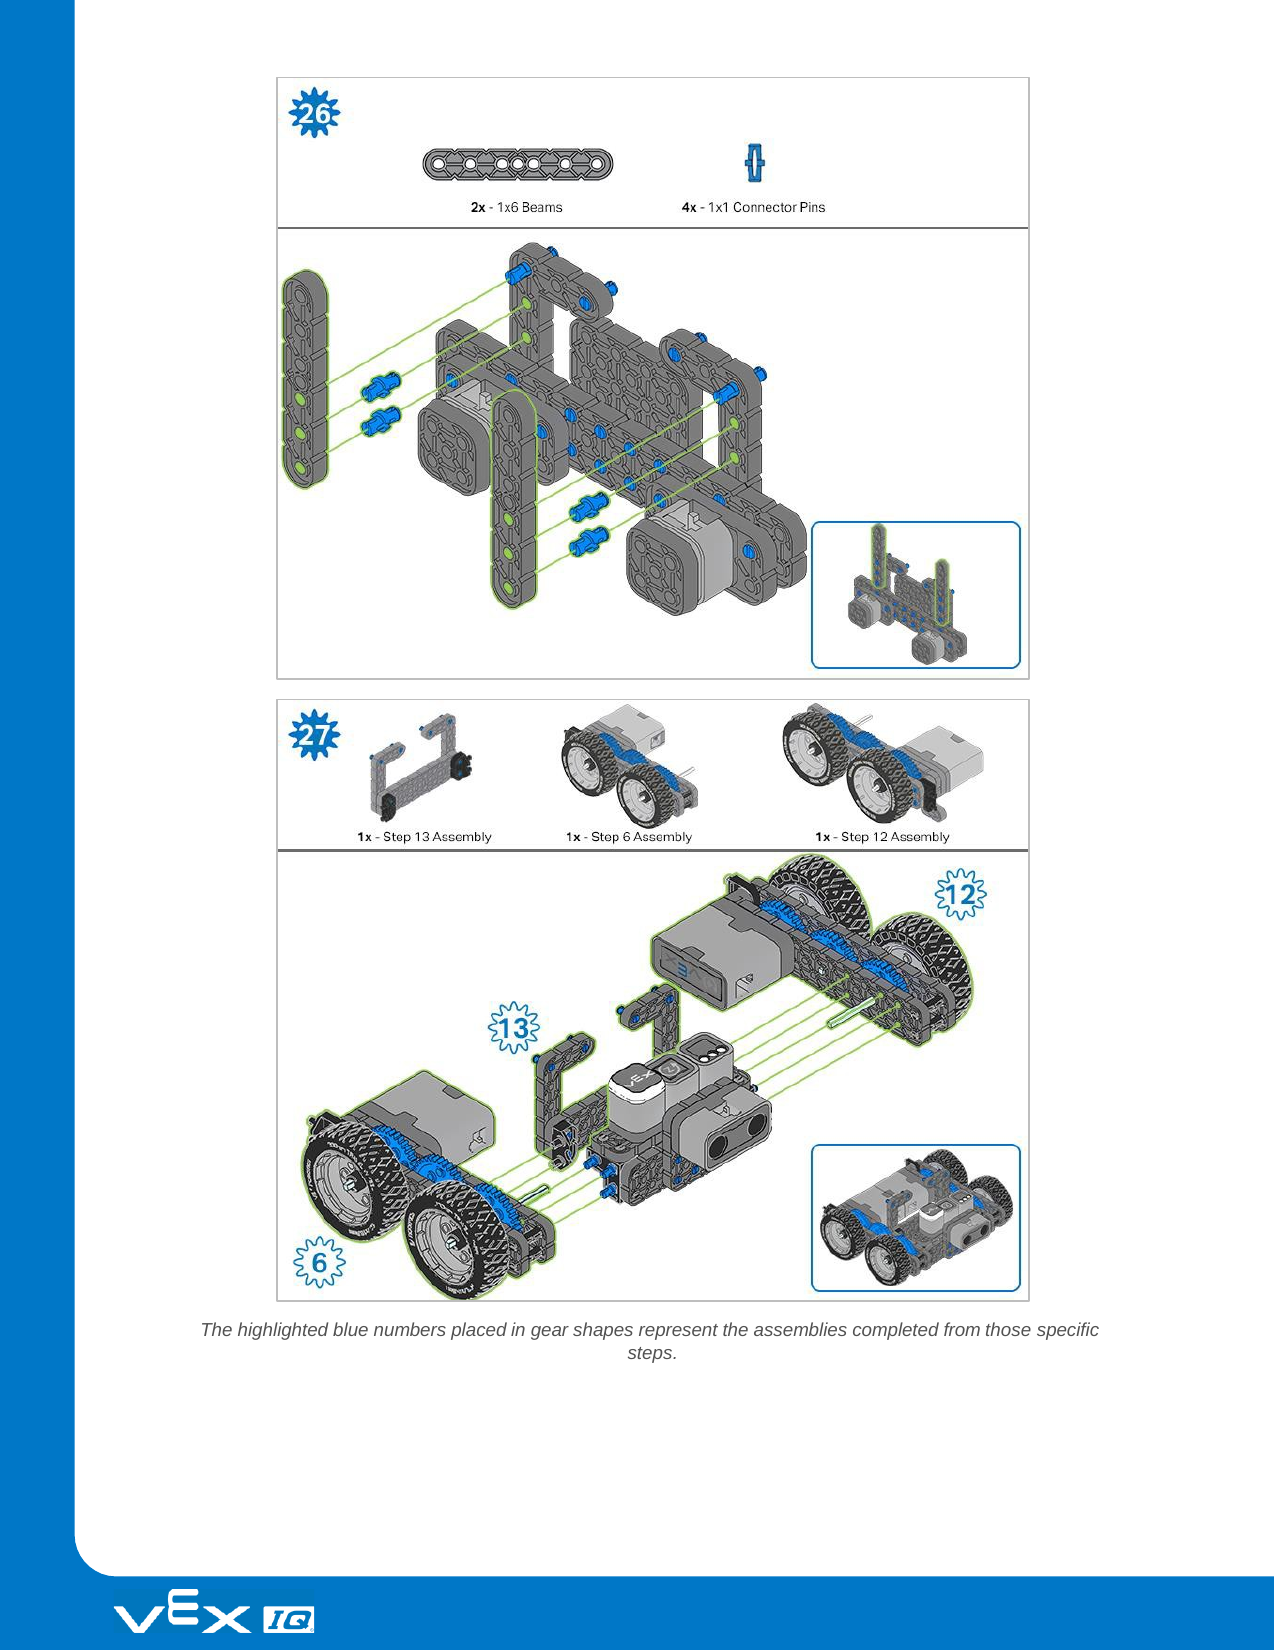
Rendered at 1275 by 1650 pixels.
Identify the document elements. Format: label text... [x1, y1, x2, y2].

text_box The highlighted blue numbers placed in gear shapes represent the assemblies completed from those specific steps. [198, 1316, 1106, 1364]
text_box [277, 77, 1029, 679]
text_box [277, 699, 1029, 1302]
picture [113, 1589, 315, 1633]
